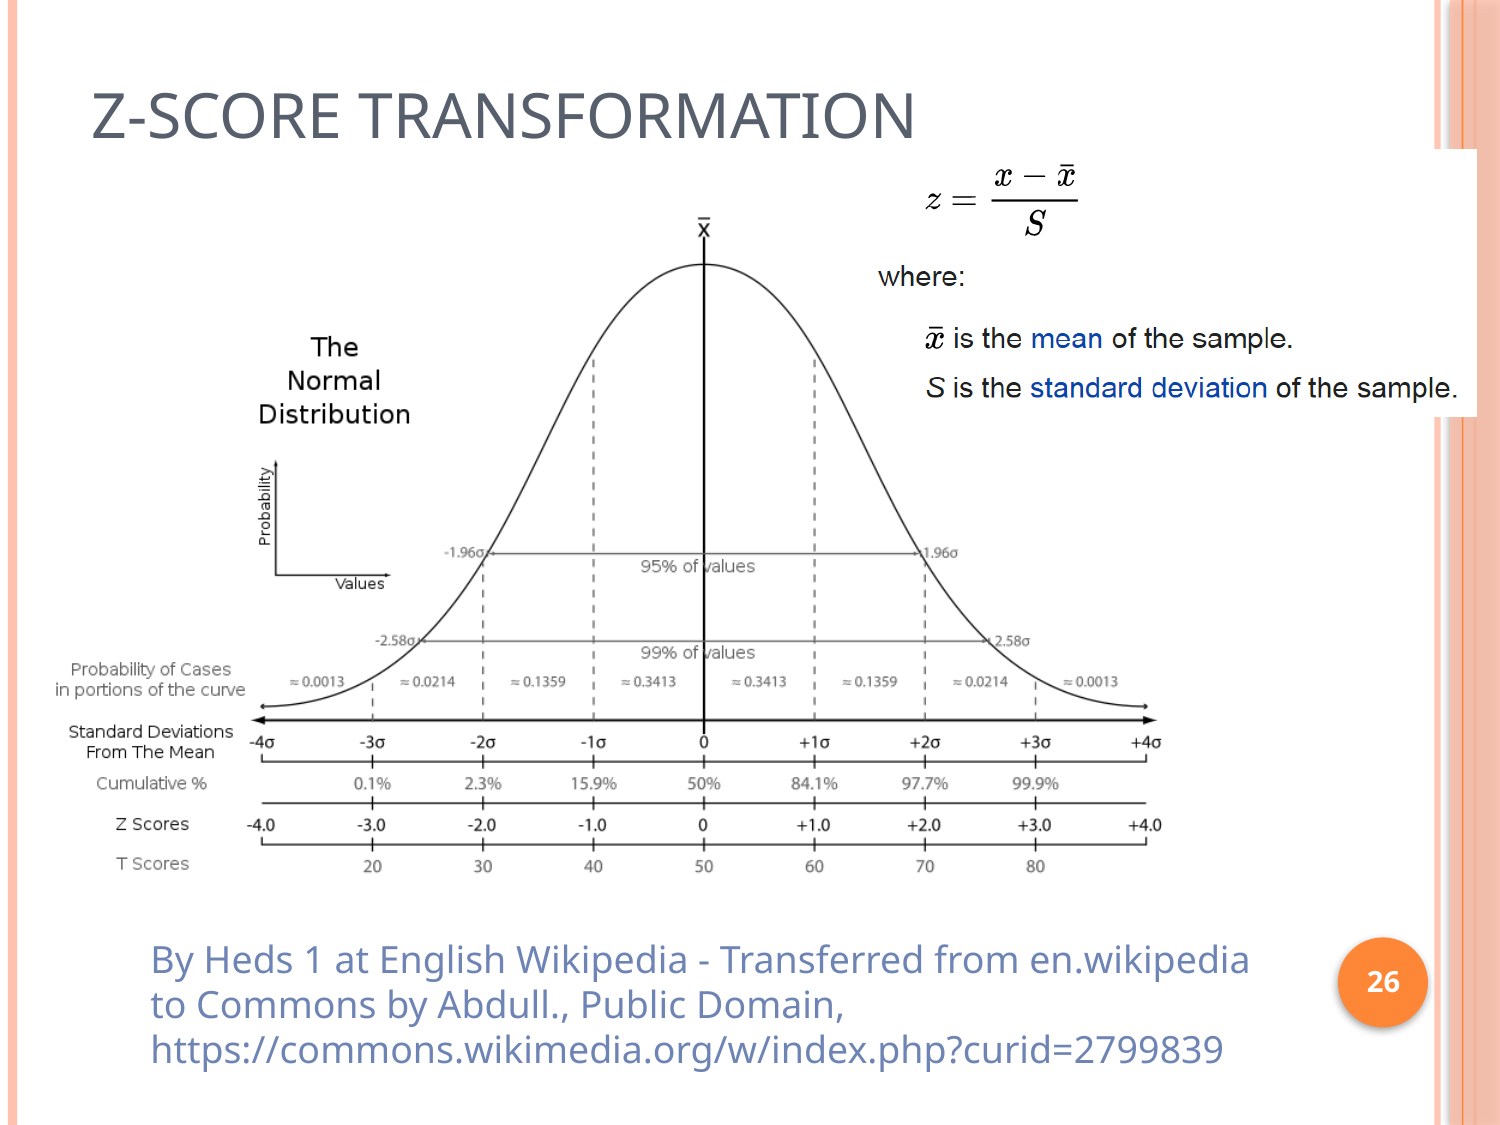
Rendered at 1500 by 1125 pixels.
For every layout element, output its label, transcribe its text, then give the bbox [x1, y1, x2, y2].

picture [867, 148, 1477, 418]
title Z-score transformation [76, 19, 1302, 146]
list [40, 101, 1269, 1023]
slide_number 26 [1333, 940, 1434, 1027]
text_box By Heds 1 at English Wikipedia - Transferred from en.wikipedia to Commons by Abdull., Public Domain, https://commons.wikimedia.org/w/index.php?curid=2799839 [135, 928, 1282, 1079]
